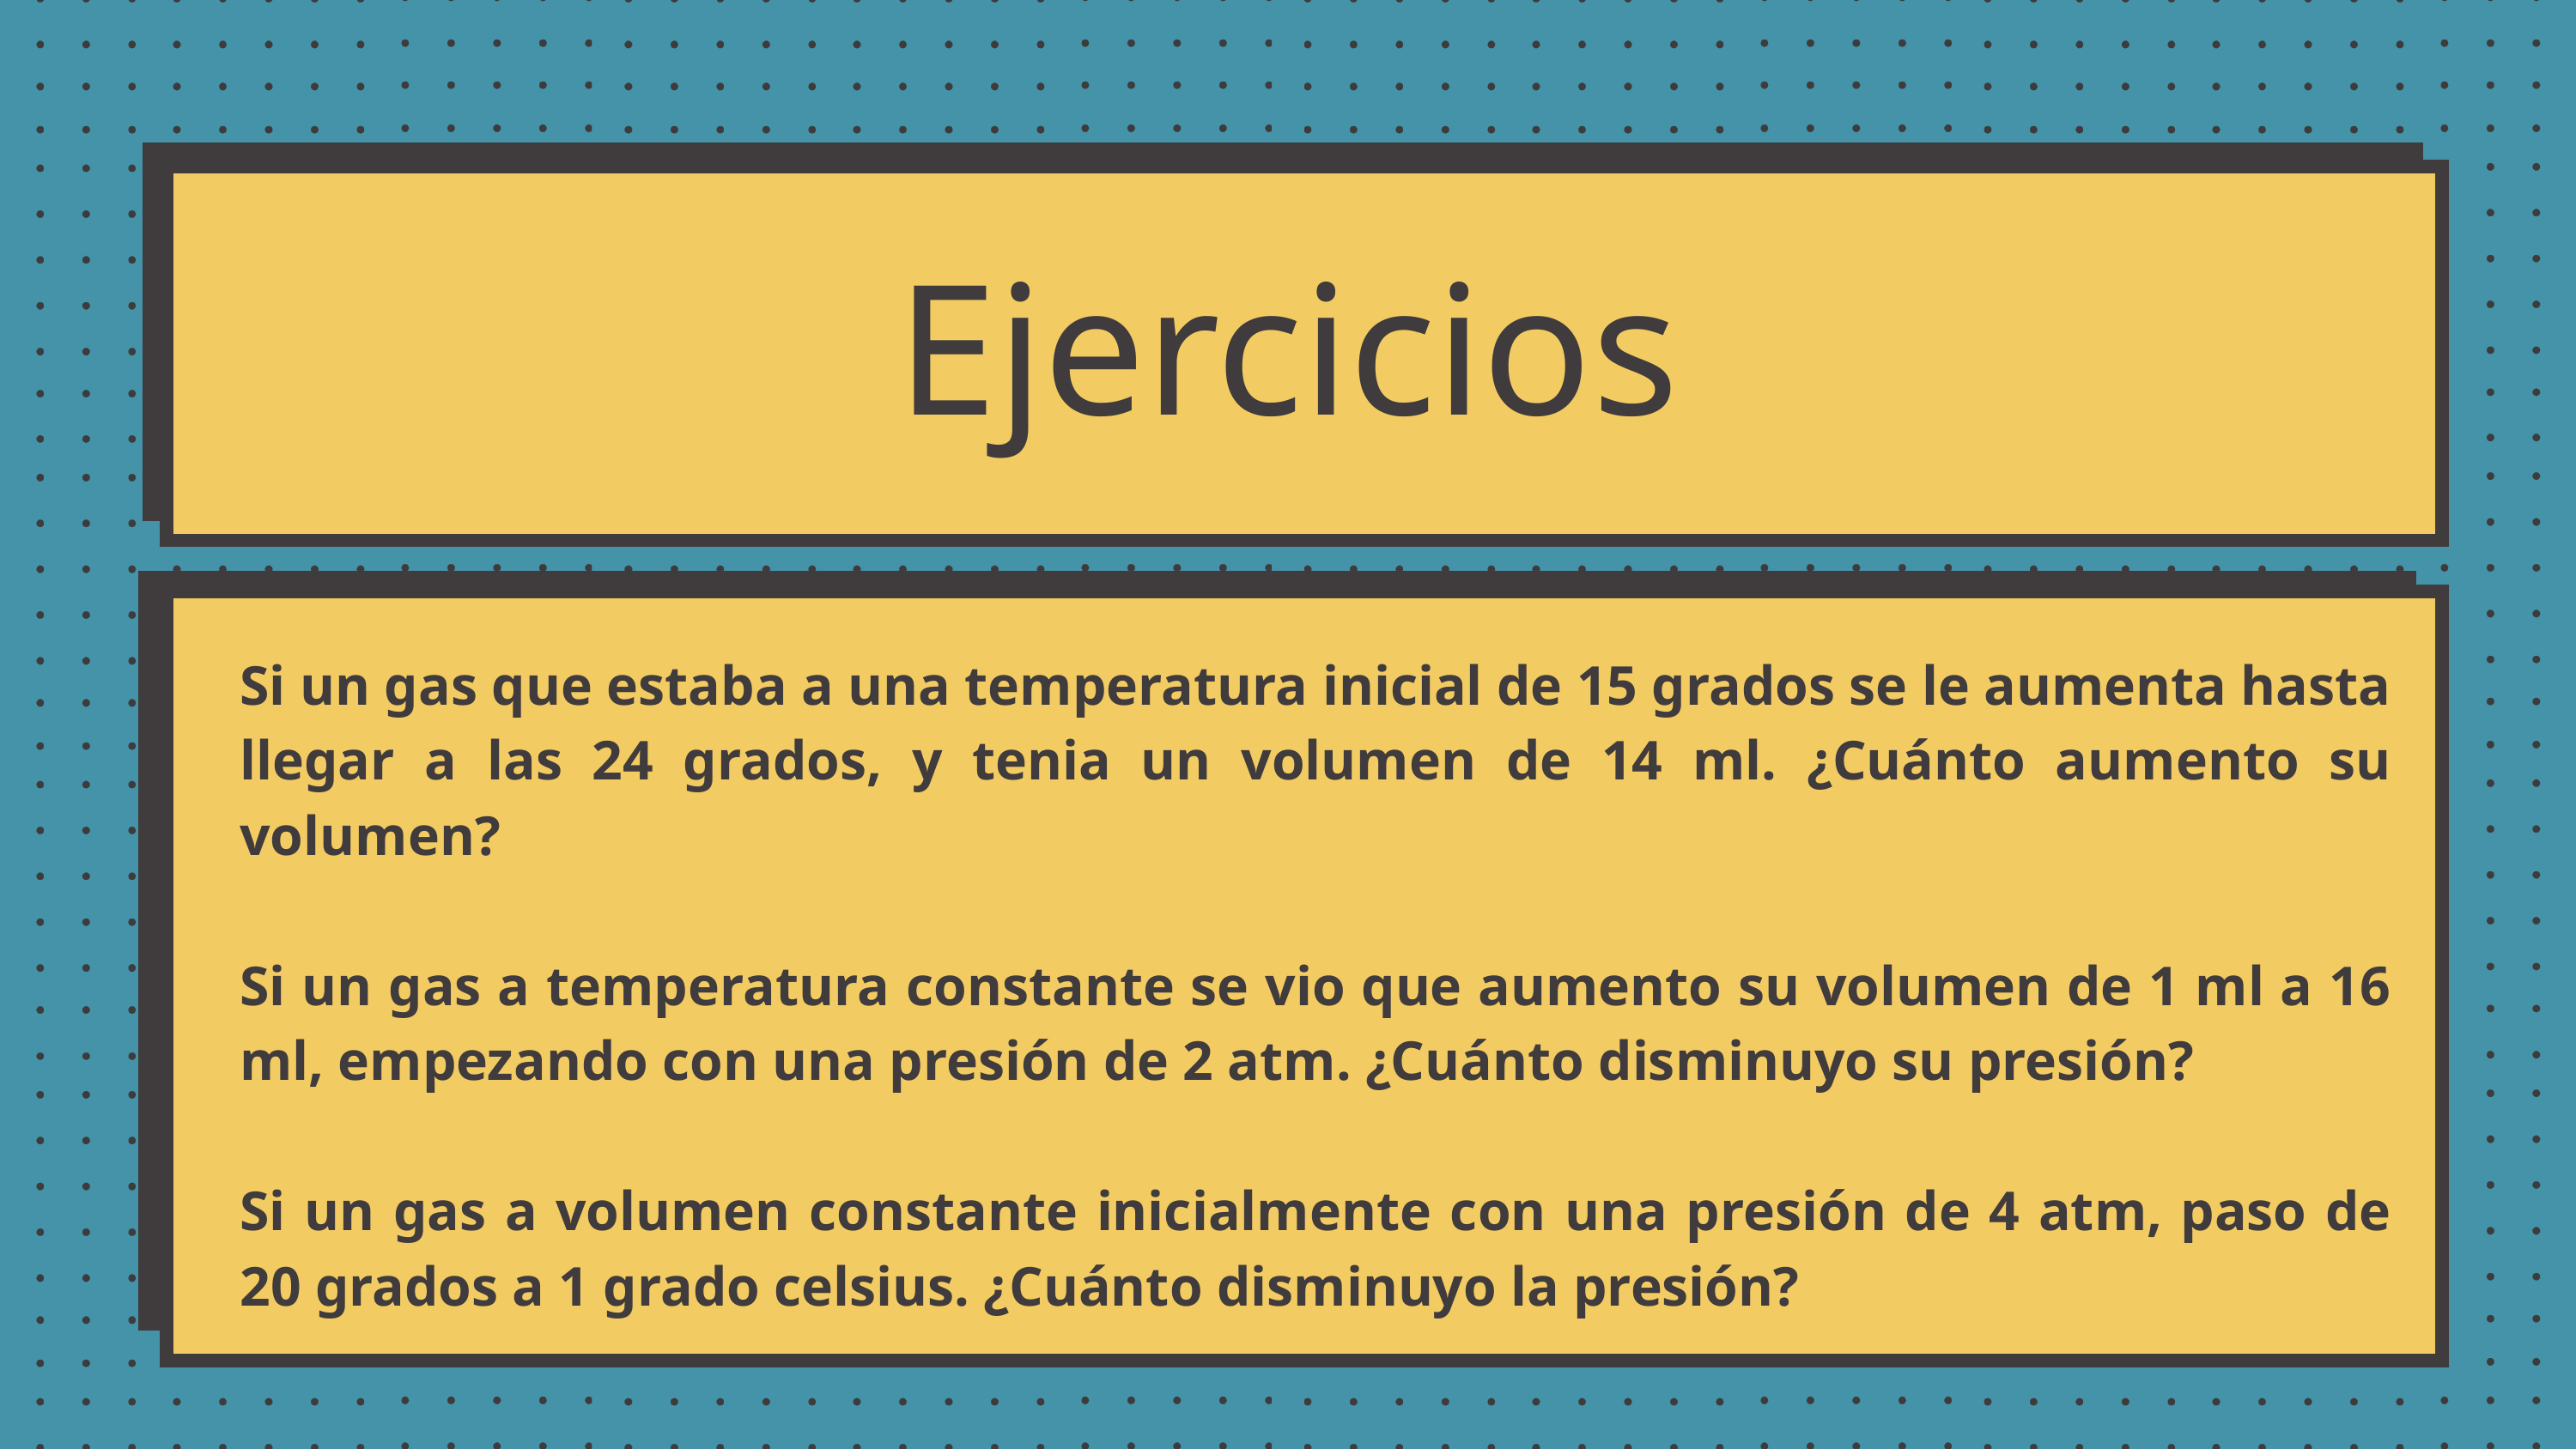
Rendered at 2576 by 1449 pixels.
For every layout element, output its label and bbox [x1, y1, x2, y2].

text_box [166, 591, 2442, 1361]
text_box [144, 144, 2421, 518]
text_box [166, 166, 2442, 541]
text_box [144, 577, 2410, 1325]
text_box [0, 0, 2576, 1449]
